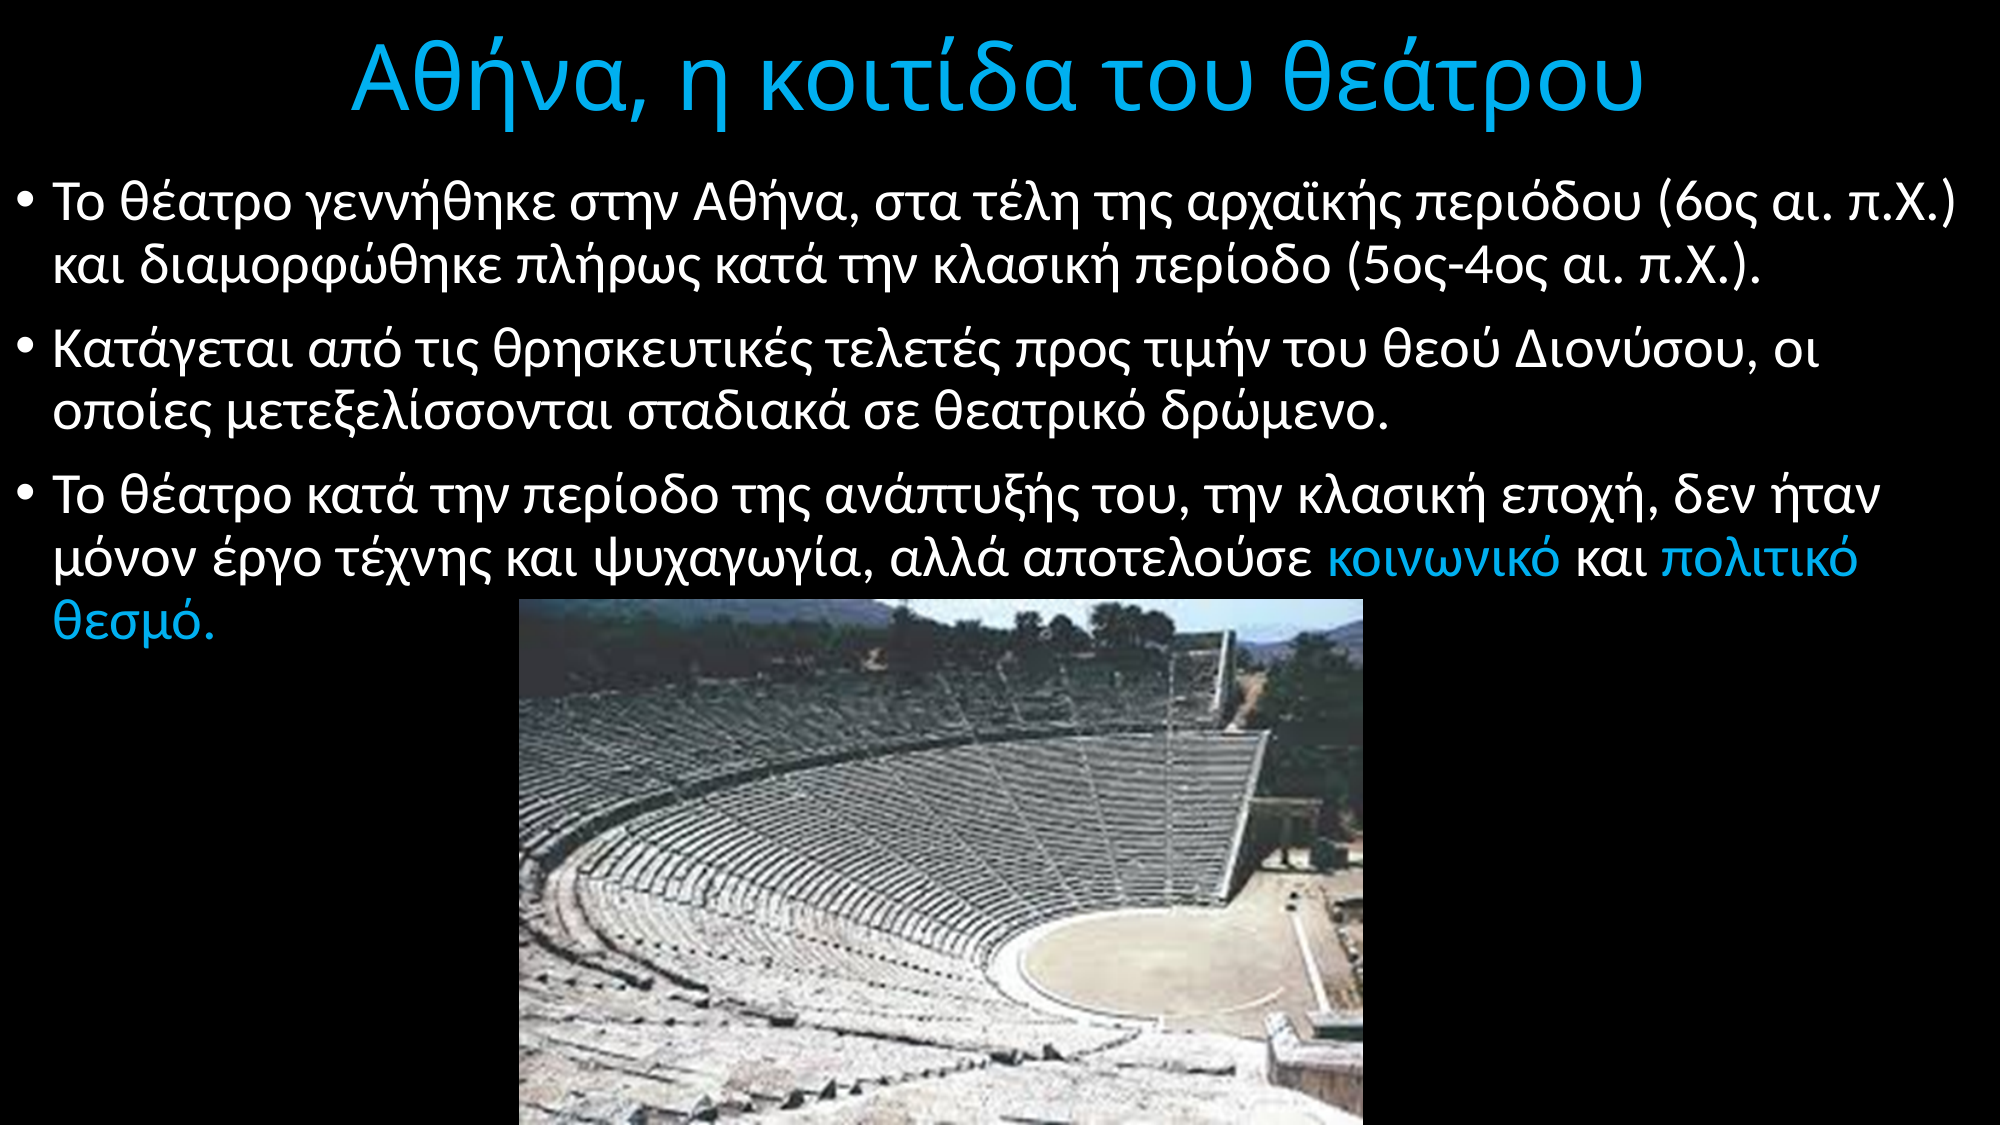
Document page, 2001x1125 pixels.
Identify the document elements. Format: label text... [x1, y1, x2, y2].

list Το θέατρο γεννήθηκε στην Αθήνα, στα τέλη της αρχαϊκής περιόδου (6ος αι. π.Χ.) και διαμορφώθηκε πλήρως κατά την κλασική περίοδο (5ος-4ος αι. π.Χ.). Κατάγεται από τις θρησκευτικές τελετές προς τιμήν του θεού Διονύσου, οι οποίες μετεξελίσσονται σταδιακά σε θεατρικό δρώμενο. Το θέατρο κατά την περίοδο της ανάπτυξής του, την κλασική εποχή, δεν ήταν μόνον έργο τέχνης και ψυχαγωγία, αλλά αποτελούσε κοινωνικό και πολιτικό θεσμό. [0, 162, 2000, 1014]
title Αθήνα, η κοιτίδα του θεάτρου [137, 0, 1863, 162]
picture [519, 599, 1363, 1125]
